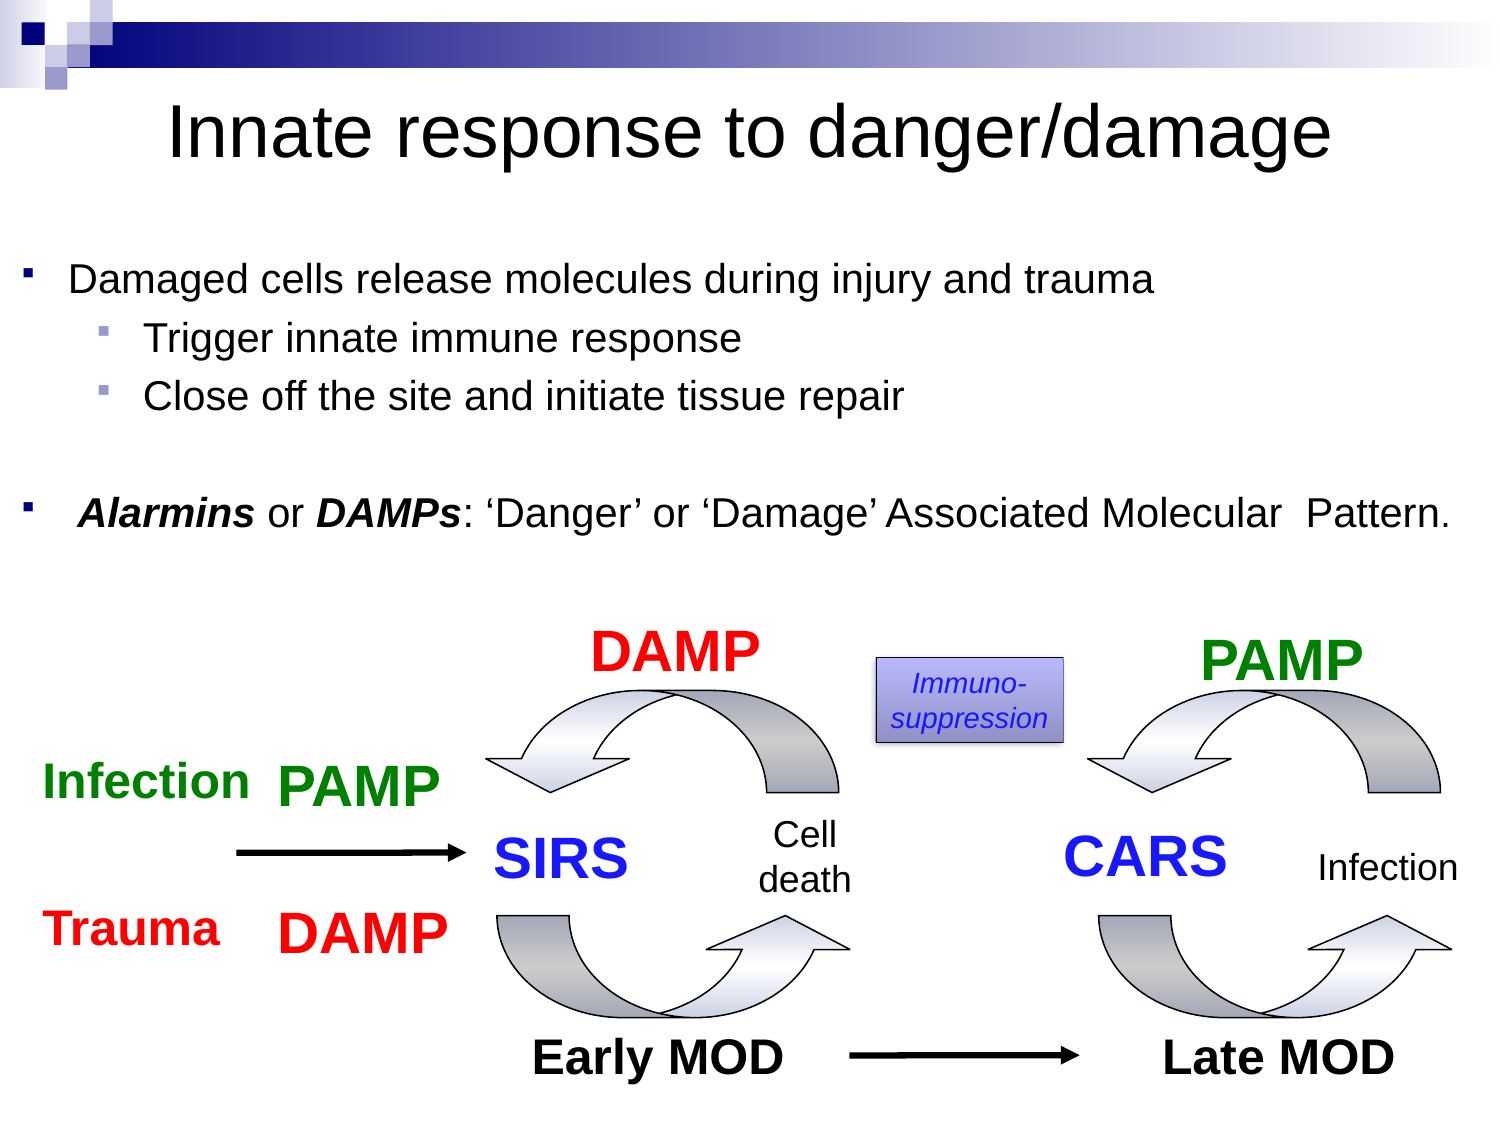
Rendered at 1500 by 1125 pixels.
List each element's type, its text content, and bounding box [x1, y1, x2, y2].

text_box DAMP [575, 640, 777, 691]
text_box [1087, 699, 1265, 793]
text_box Damaged cells release molecules during injury and trauma Trigger innate immune response Close off the site and initiate tissue repair Alarmins or DAMPs: ‘Danger’ or ‘Damage’ Associated Molecular Pattern. [6, 244, 1500, 640]
text_box PAMP [262, 741, 457, 826]
text_box [485, 691, 839, 793]
text_box Late MOD [1147, 1017, 1411, 1093]
text_box Immuno- suppression [875, 657, 1064, 743]
text_box Infection [1302, 835, 1474, 896]
text_box [496, 915, 851, 1017]
text_box Cell death [743, 802, 867, 908]
text_box Innate response to danger/damage [84, 74, 1416, 180]
text_box Early MOD [516, 1017, 800, 1093]
text_box PAMP [1185, 614, 1380, 699]
text_box Trauma [27, 888, 236, 963]
text_box Infection [27, 741, 266, 816]
text_box [1098, 915, 1452, 1017]
text_box CARS [1048, 810, 1244, 896]
text_box SIRS [479, 812, 645, 898]
text_box DAMP [262, 888, 464, 973]
